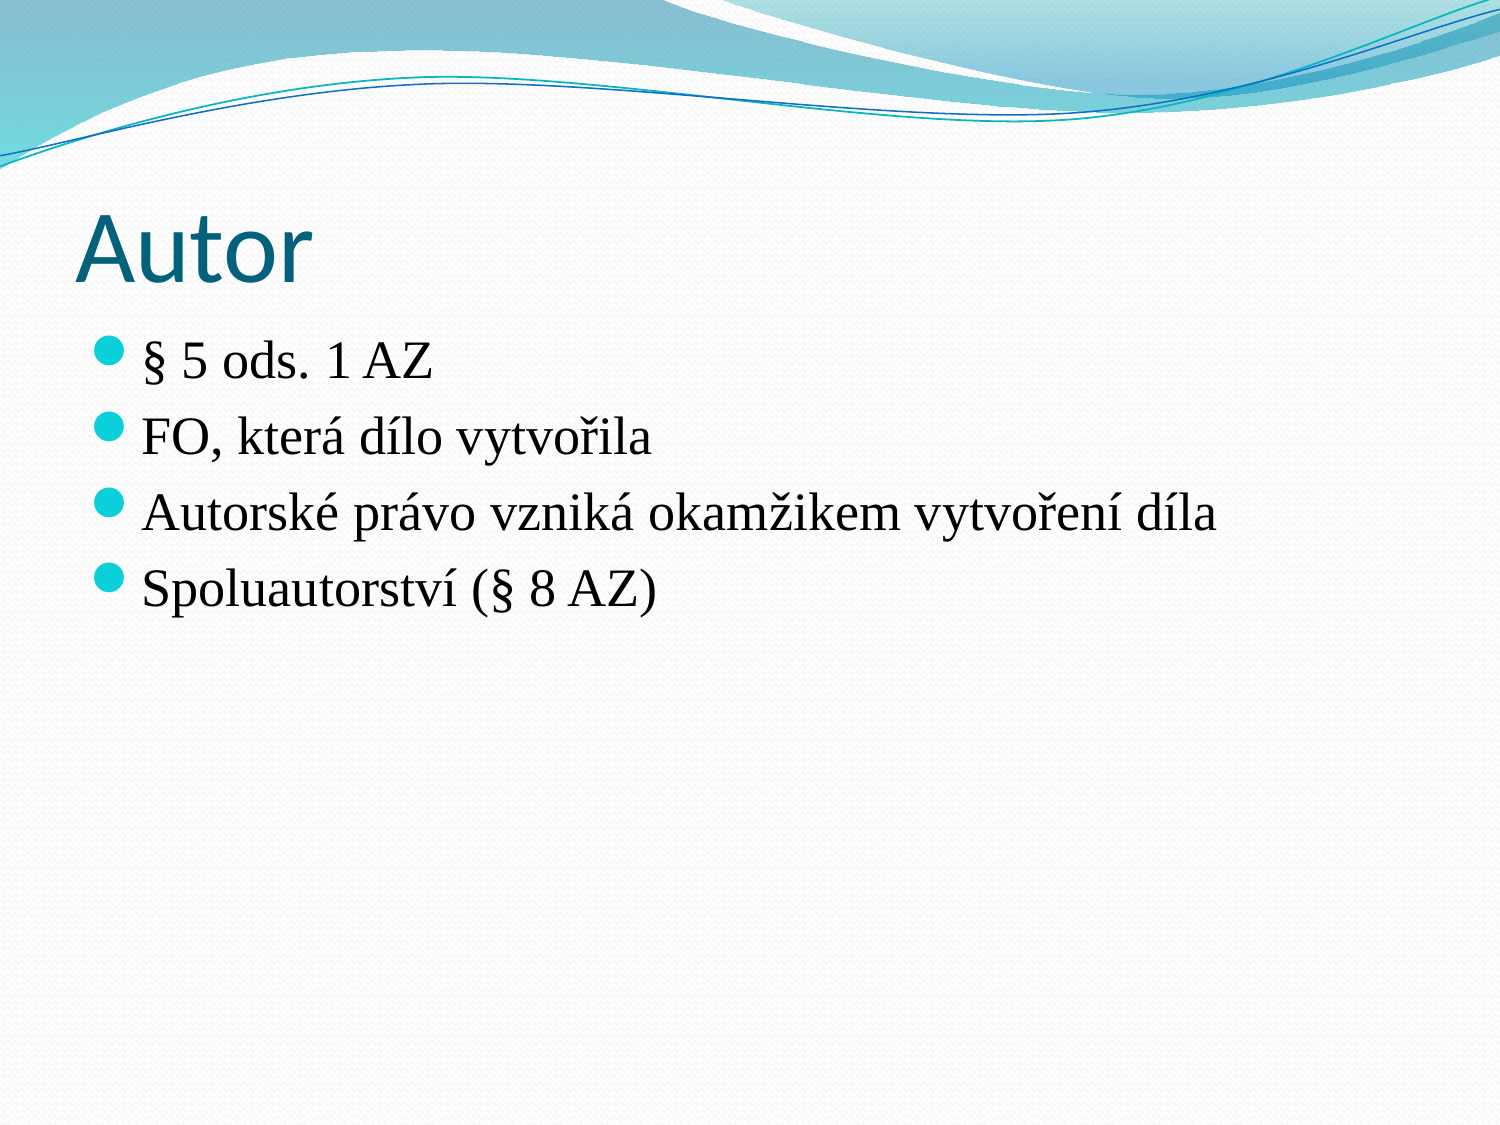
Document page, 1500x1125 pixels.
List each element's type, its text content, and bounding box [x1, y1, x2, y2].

title Autor [75, 115, 1425, 303]
list § 5 ods. 1 AZ FO, která dílo vytvořila Autorské právo vzniká okamžikem vytvoření díla Spoluautorství (§ 8 AZ) [75, 317, 1425, 1038]
